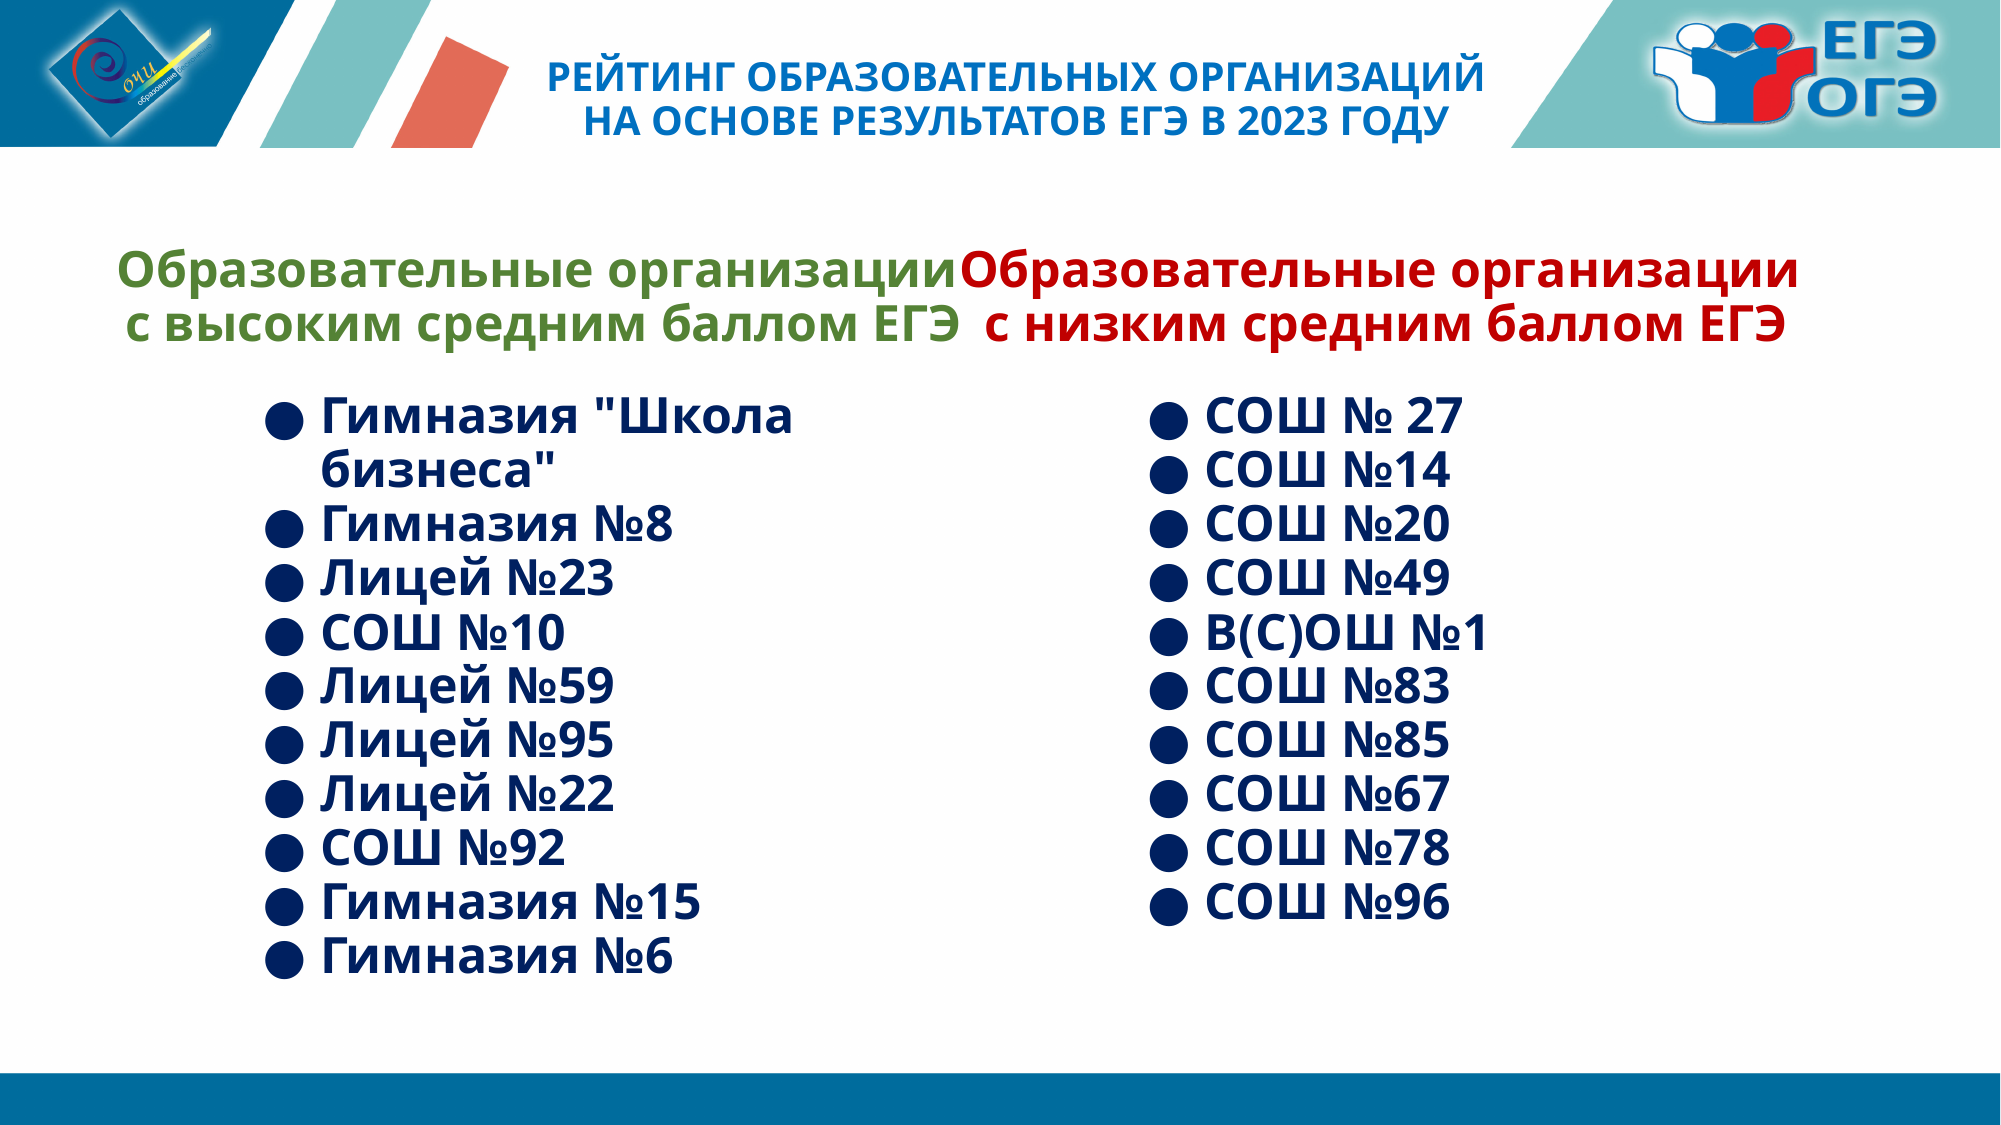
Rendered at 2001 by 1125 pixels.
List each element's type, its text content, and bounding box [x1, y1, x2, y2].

text_box РЕЙТИНГ ОБРАЗОВАТЕЛЬНЫХ ОРГАНИЗАЦИЙ НА ОСНОВЕ РЕЗУЛЬТАТОВ ЕГЭ В 2023 ГОДУ [529, 6, 1504, 152]
title Образовательные организации с высоким средним баллом ЕГЭ [97, 217, 940, 361]
text_box Образовательные организации с низким средним баллом ЕГЭ [940, 217, 1833, 361]
picture [0, 0, 2001, 1073]
text_box СОШ № 27 СОШ №14 СОШ №20 СОШ №49 В(С)ОШ №1 СОШ №83 СОШ №85 СОШ №67 СОШ №78 СОШ №96 [1132, 383, 1641, 1068]
text_box Гимназия "Школа бизнеса" Гимназия №8 Лицей №23 СОШ №10 Лицей №59 Лицей №95 Лицей №22 СОШ №92 Гимназия №15 Гимназия №6 [247, 383, 899, 1068]
